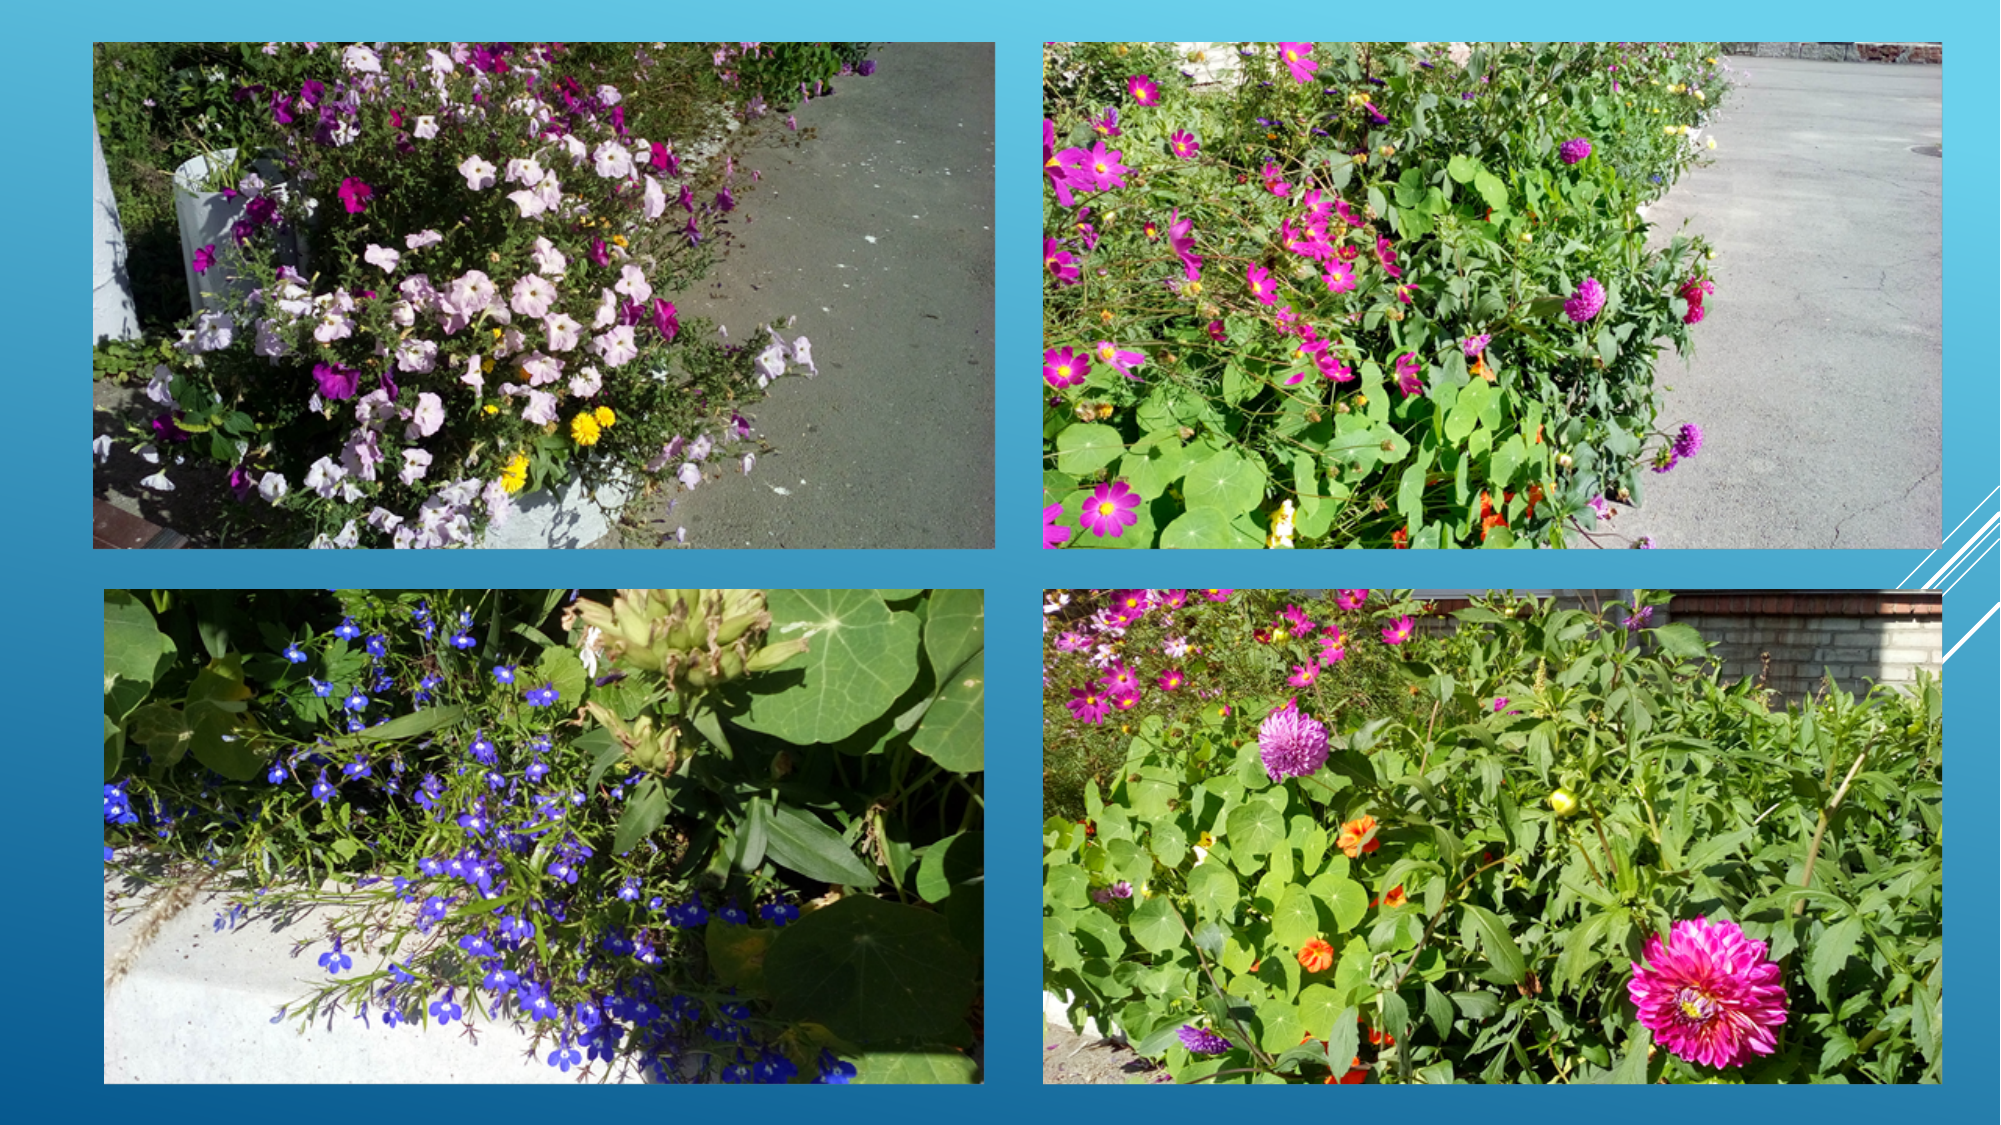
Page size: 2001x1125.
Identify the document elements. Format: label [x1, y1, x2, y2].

picture [1043, 588, 1944, 1087]
list [92, 42, 997, 551]
picture [103, 588, 986, 1087]
picture [1043, 42, 1944, 551]
